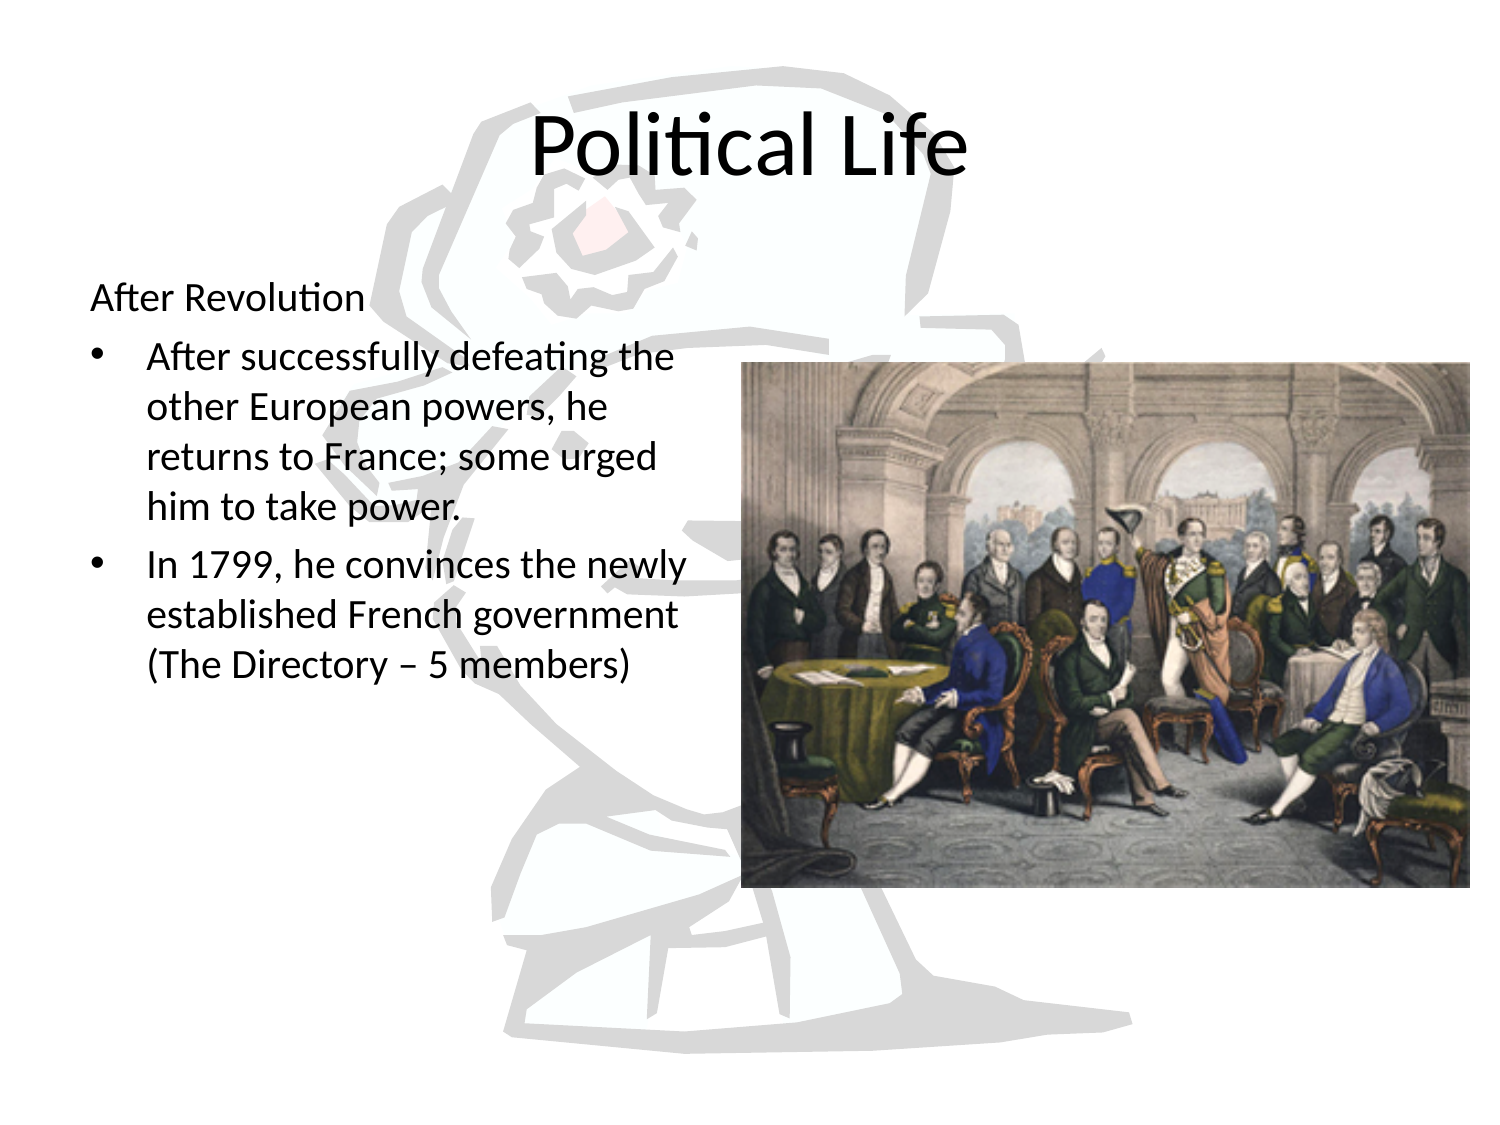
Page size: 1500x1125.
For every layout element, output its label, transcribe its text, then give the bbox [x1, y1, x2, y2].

title Political Life [75, 45, 1425, 233]
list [741, 362, 1470, 888]
picture [237, 58, 1259, 1063]
list After Revolution After successfully defeating the other European powers, he returns to France; some urged him to take power. In 1799, he convinces the newly established French government (The Directory – 5 members) [75, 262, 232, 1005]
